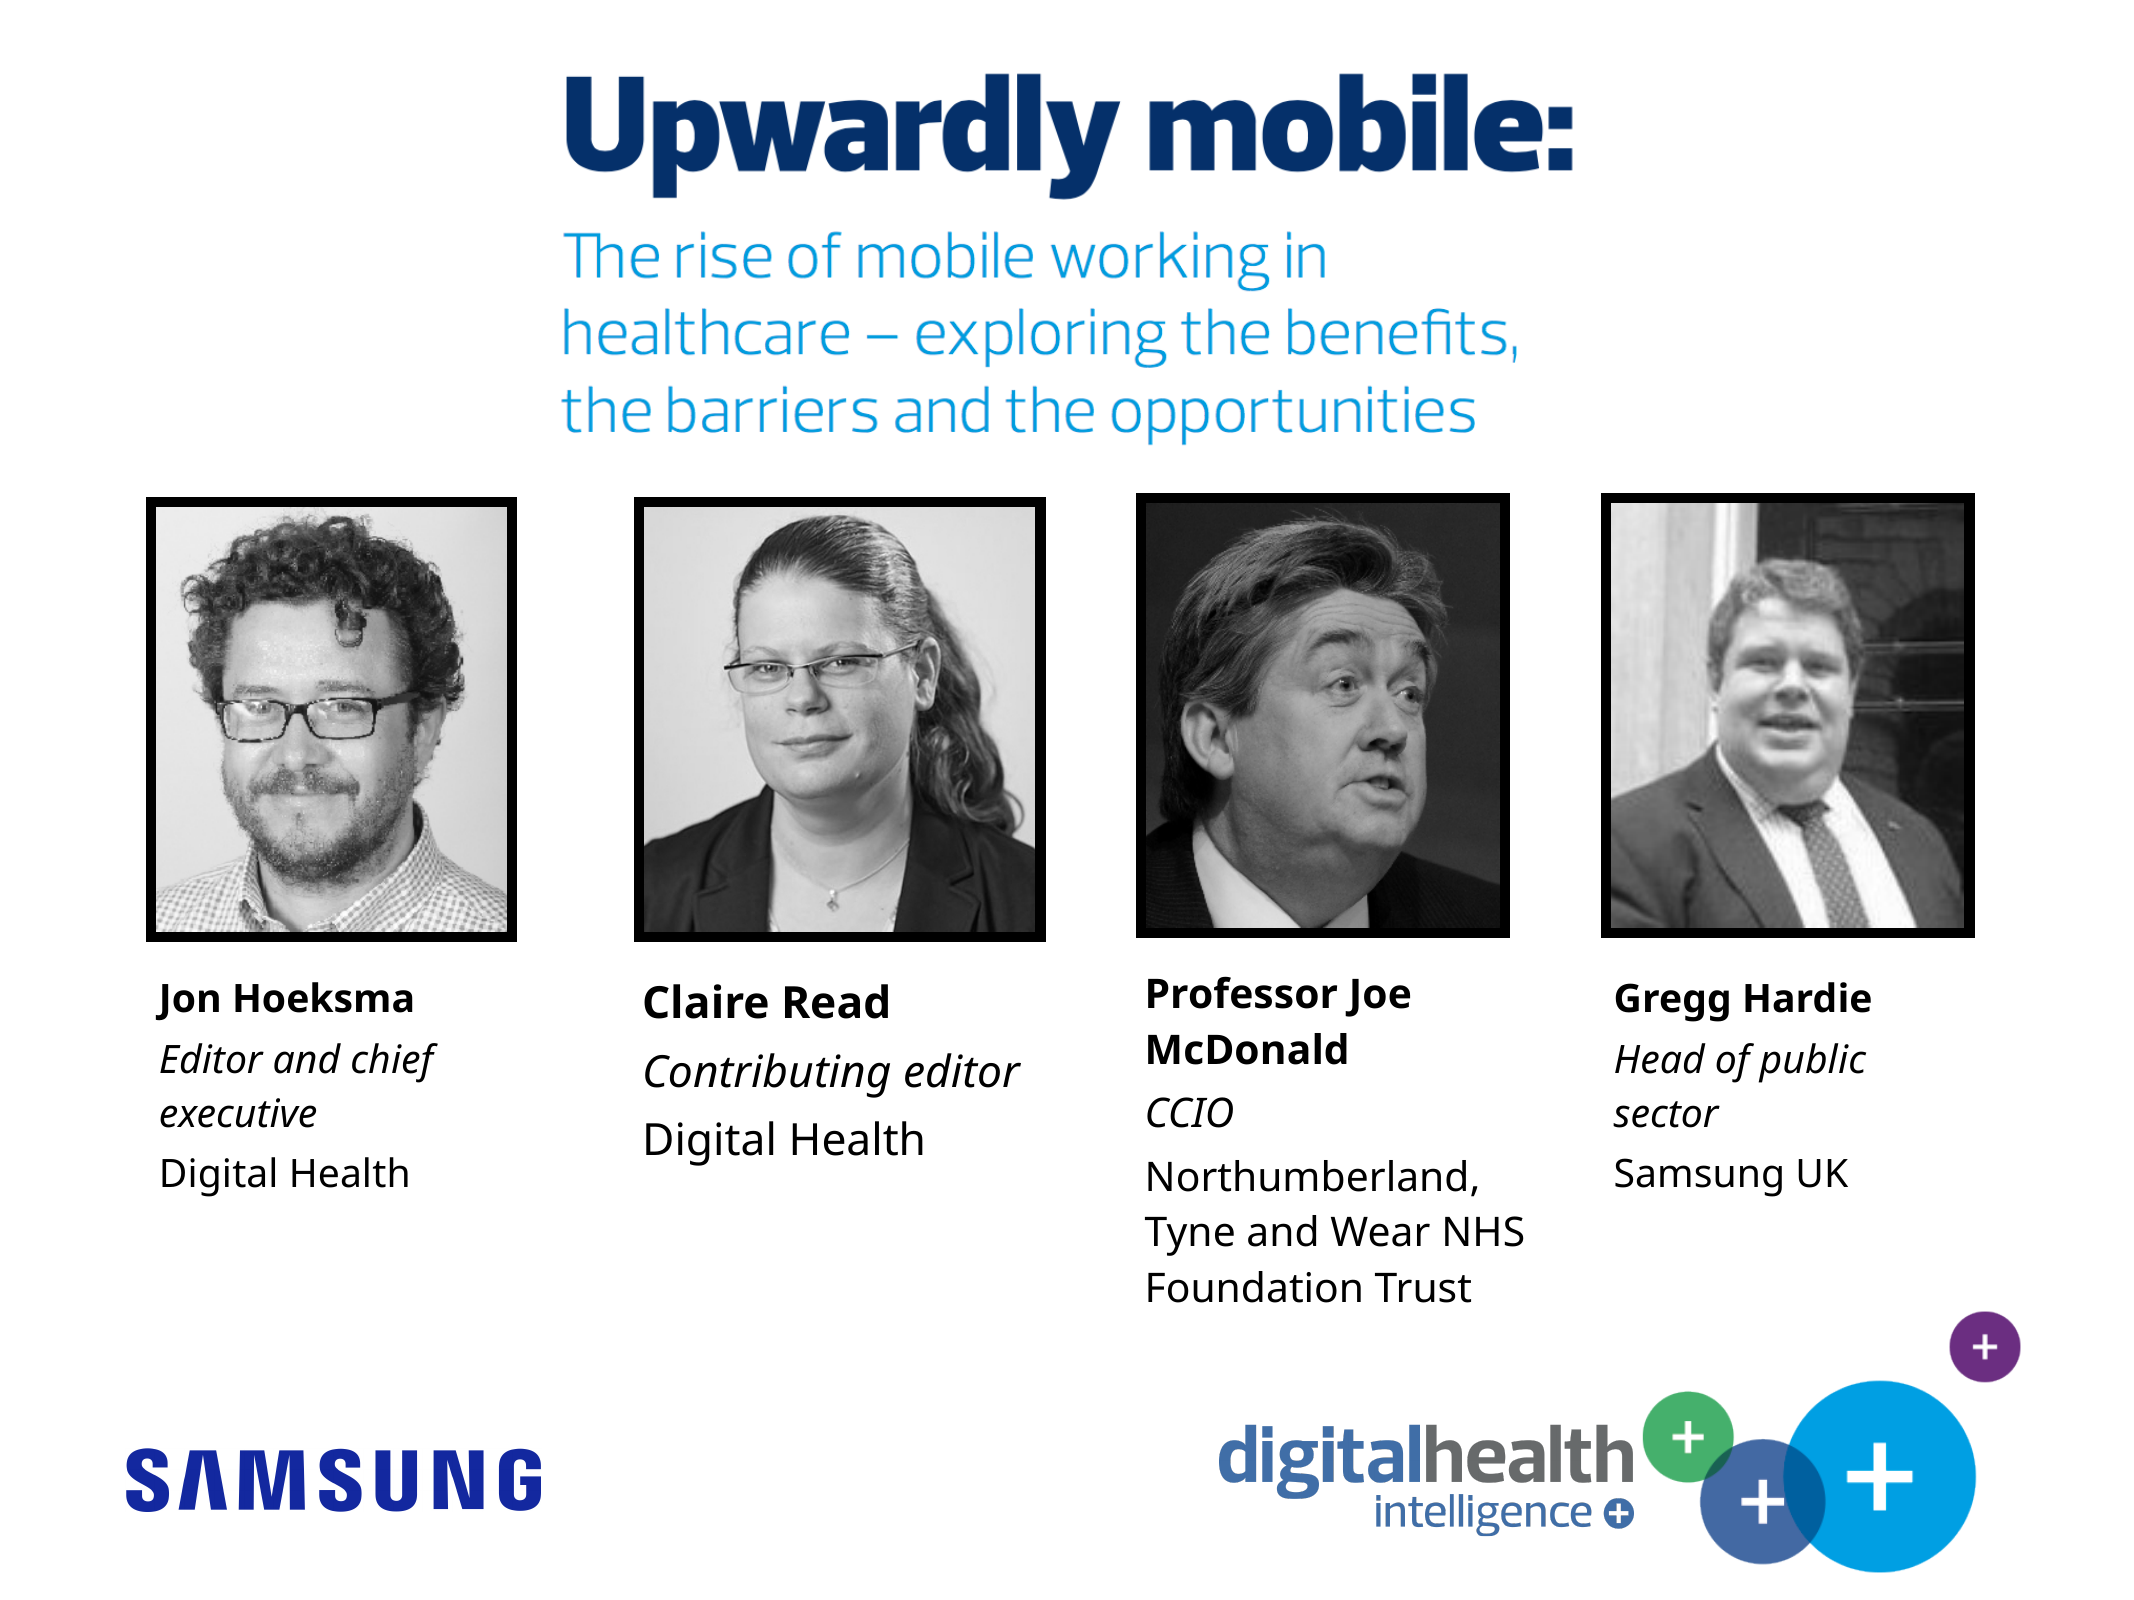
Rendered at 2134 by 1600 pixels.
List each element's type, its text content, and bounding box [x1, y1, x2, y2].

picture [644, 506, 1036, 933]
text_box Professor Joe McDonald CCIO Northumberland, Tyne and Wear NHS Foundation Trust [1137, 957, 1539, 1375]
picture [155, 506, 508, 933]
picture [532, 38, 1601, 475]
text_box Gregg Hardie Head of public sector Samsung UK [1606, 963, 1971, 1208]
picture [1610, 502, 1965, 929]
text_box Claire Read Contributing editor Digital Health [634, 963, 1045, 1208]
text_box Jon Hoeksma Editor and chief executive Digital Health [151, 963, 512, 1208]
picture [1637, 1308, 2024, 1576]
picture [1146, 502, 1501, 929]
picture [1217, 1422, 1636, 1538]
picture [124, 1447, 543, 1513]
